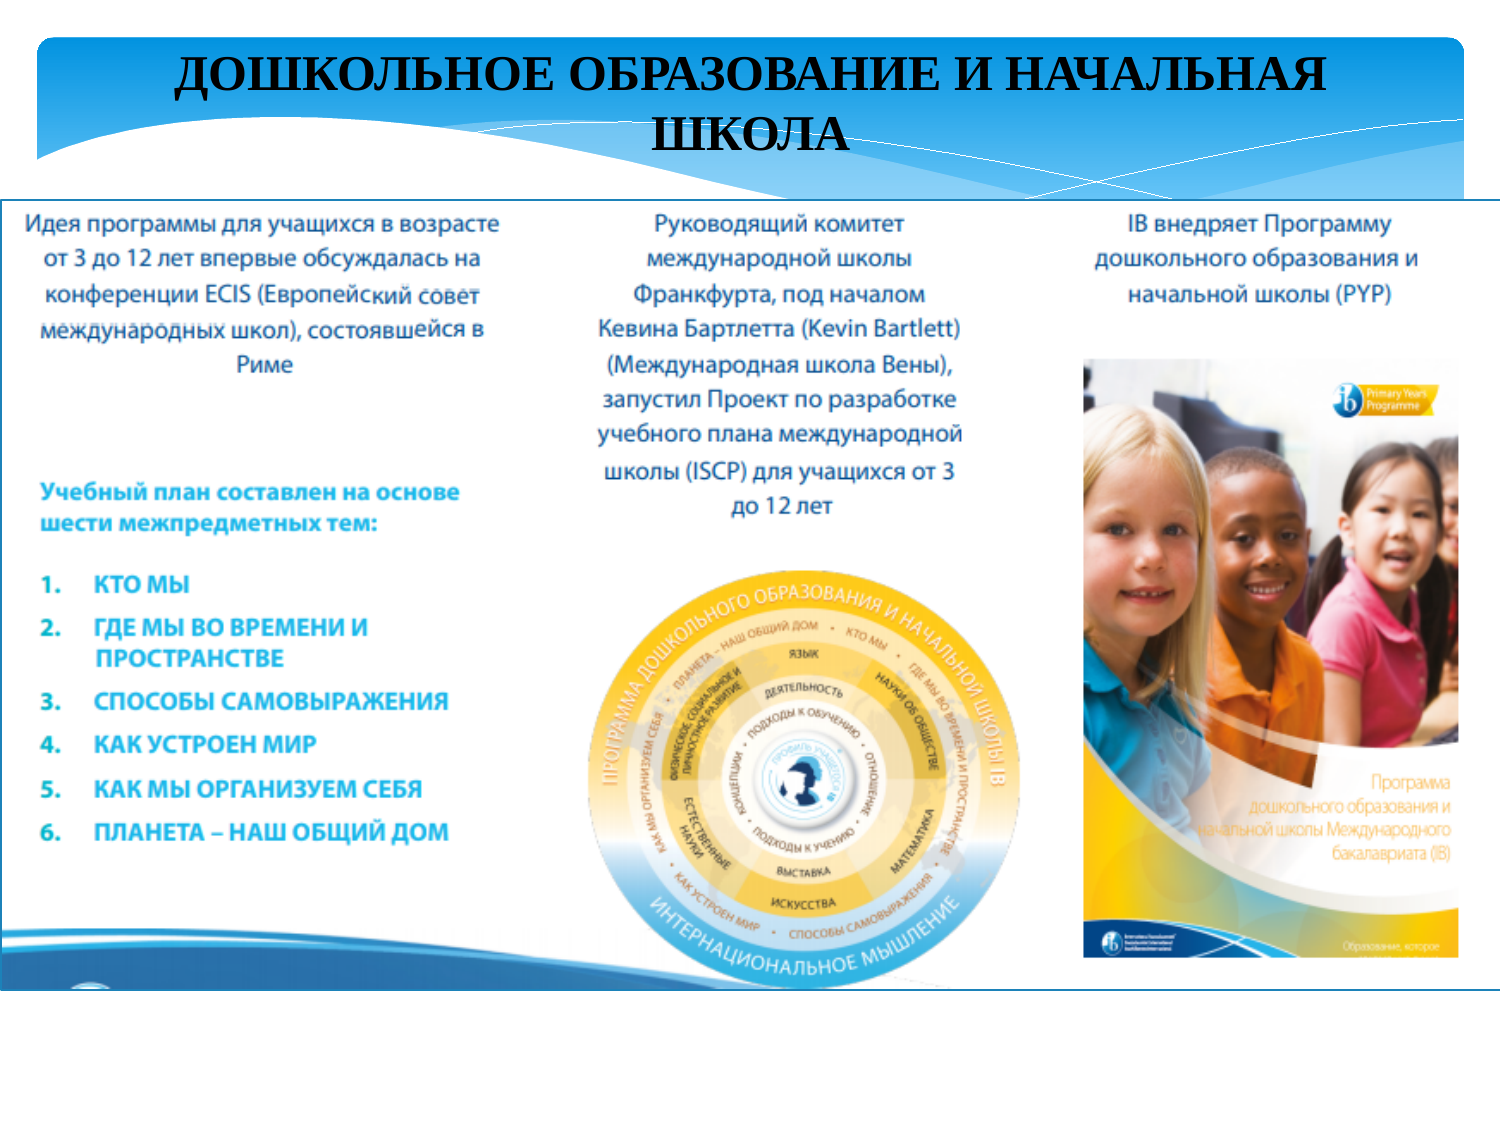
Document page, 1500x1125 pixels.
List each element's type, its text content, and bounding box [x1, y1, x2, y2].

text_box ДОШКОЛЬНОЕ ОБРАЗОВАНИЕ И НАЧАЛЬНАЯ ШКОЛА [60, 33, 1443, 168]
picture [1, 200, 1500, 989]
